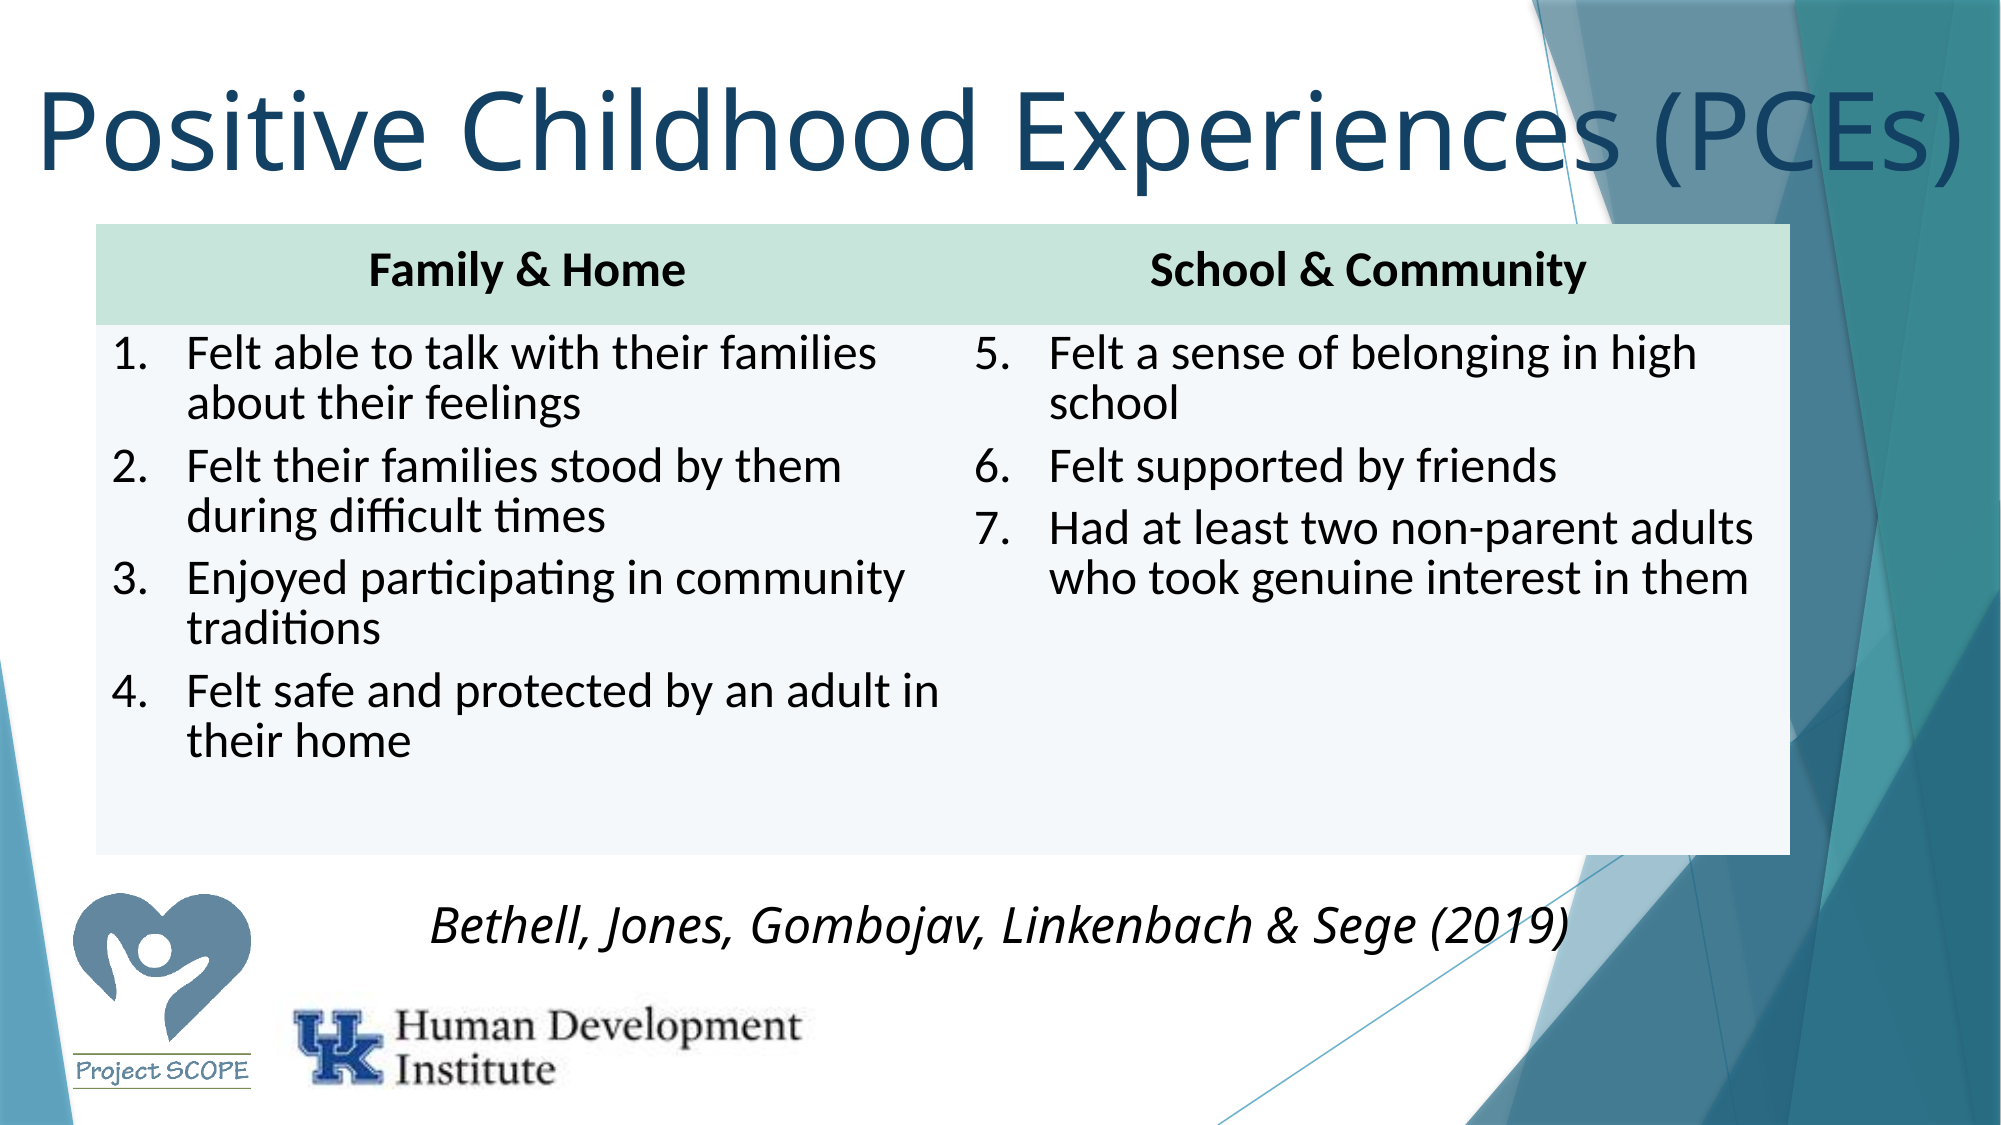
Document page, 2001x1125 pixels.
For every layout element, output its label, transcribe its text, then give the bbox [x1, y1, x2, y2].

picture [276, 990, 839, 1107]
table_cell Felt a sense of belonging in high school Felt supported by friends Had at least two non-parent adults who took genuine interest in them [959, 325, 1790, 855]
text_box Bethell, Jones, Gombojav, Linkenbach & Sege (2019) [414, 886, 1586, 961]
picture [73, 893, 251, 1089]
table_header School & Community [959, 224, 1790, 325]
table_header Family & Home [96, 224, 959, 325]
table_cell Felt able to talk with their families about their feelings Felt their families stood by them during difficult times Enjoyed participating in community traditions Felt safe and protected by an adult in their home [96, 325, 959, 855]
title Positive Childhood Experiences (PCEs) [0, 14, 2000, 257]
